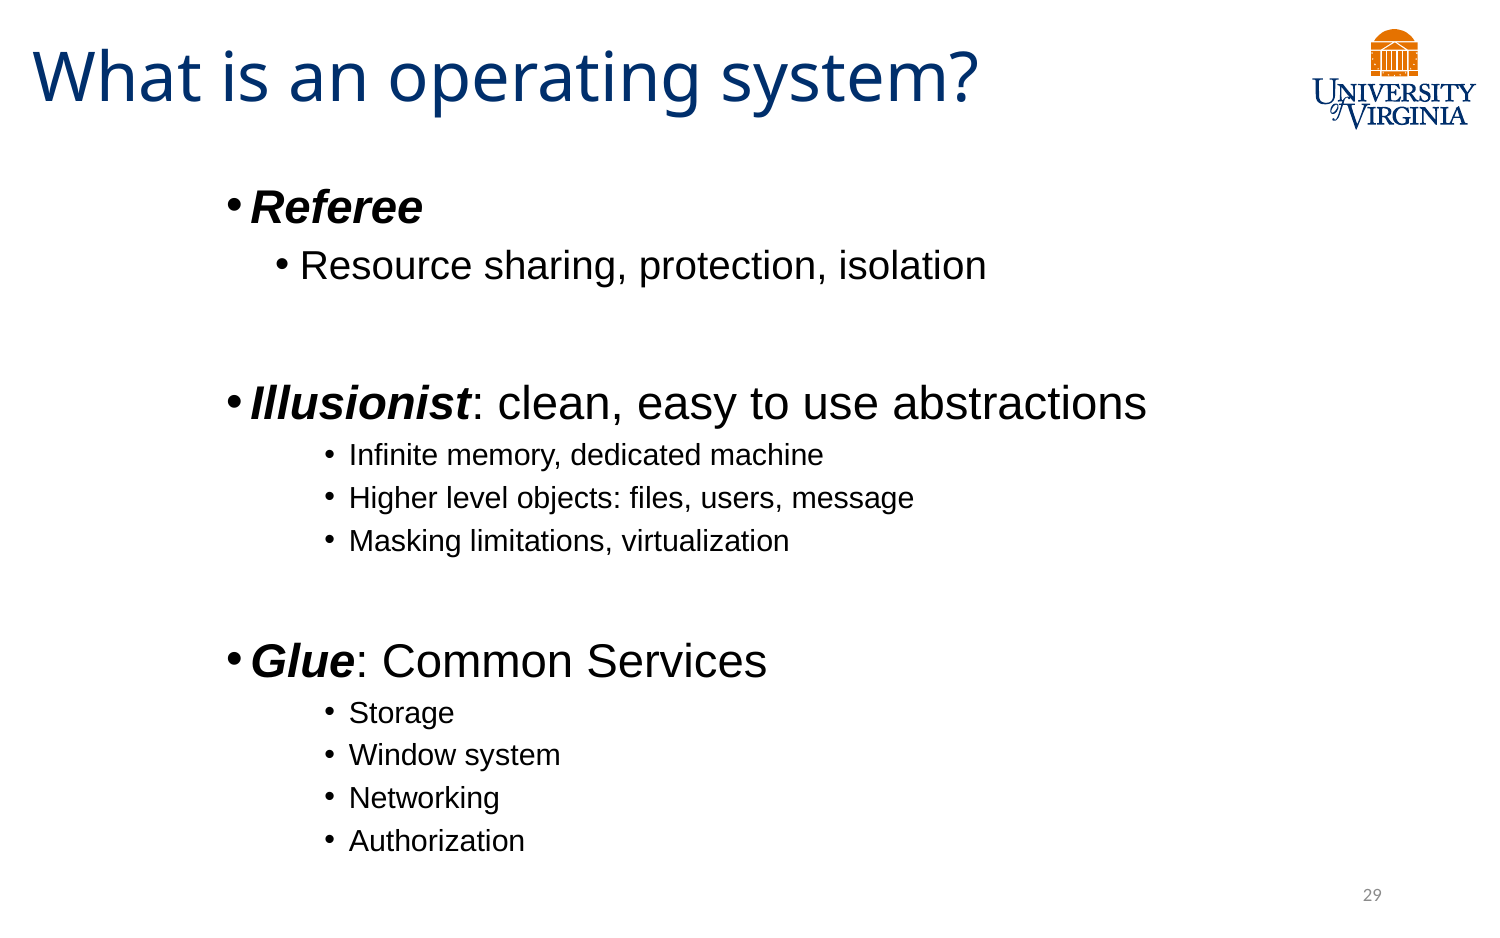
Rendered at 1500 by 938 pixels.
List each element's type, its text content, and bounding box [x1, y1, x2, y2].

title What is an operating system? [17, 14, 1297, 145]
slide_number 29 [1059, 868, 1397, 919]
list Referee Resource sharing, protection, isolation Illusionist: clean, easy to use abstractions Infinite memory, dedicated machine Higher level objects: files, users, message Masking limitations, virtualization Glue: Common Services Storage Window system Networking Authorization [210, 168, 1239, 872]
